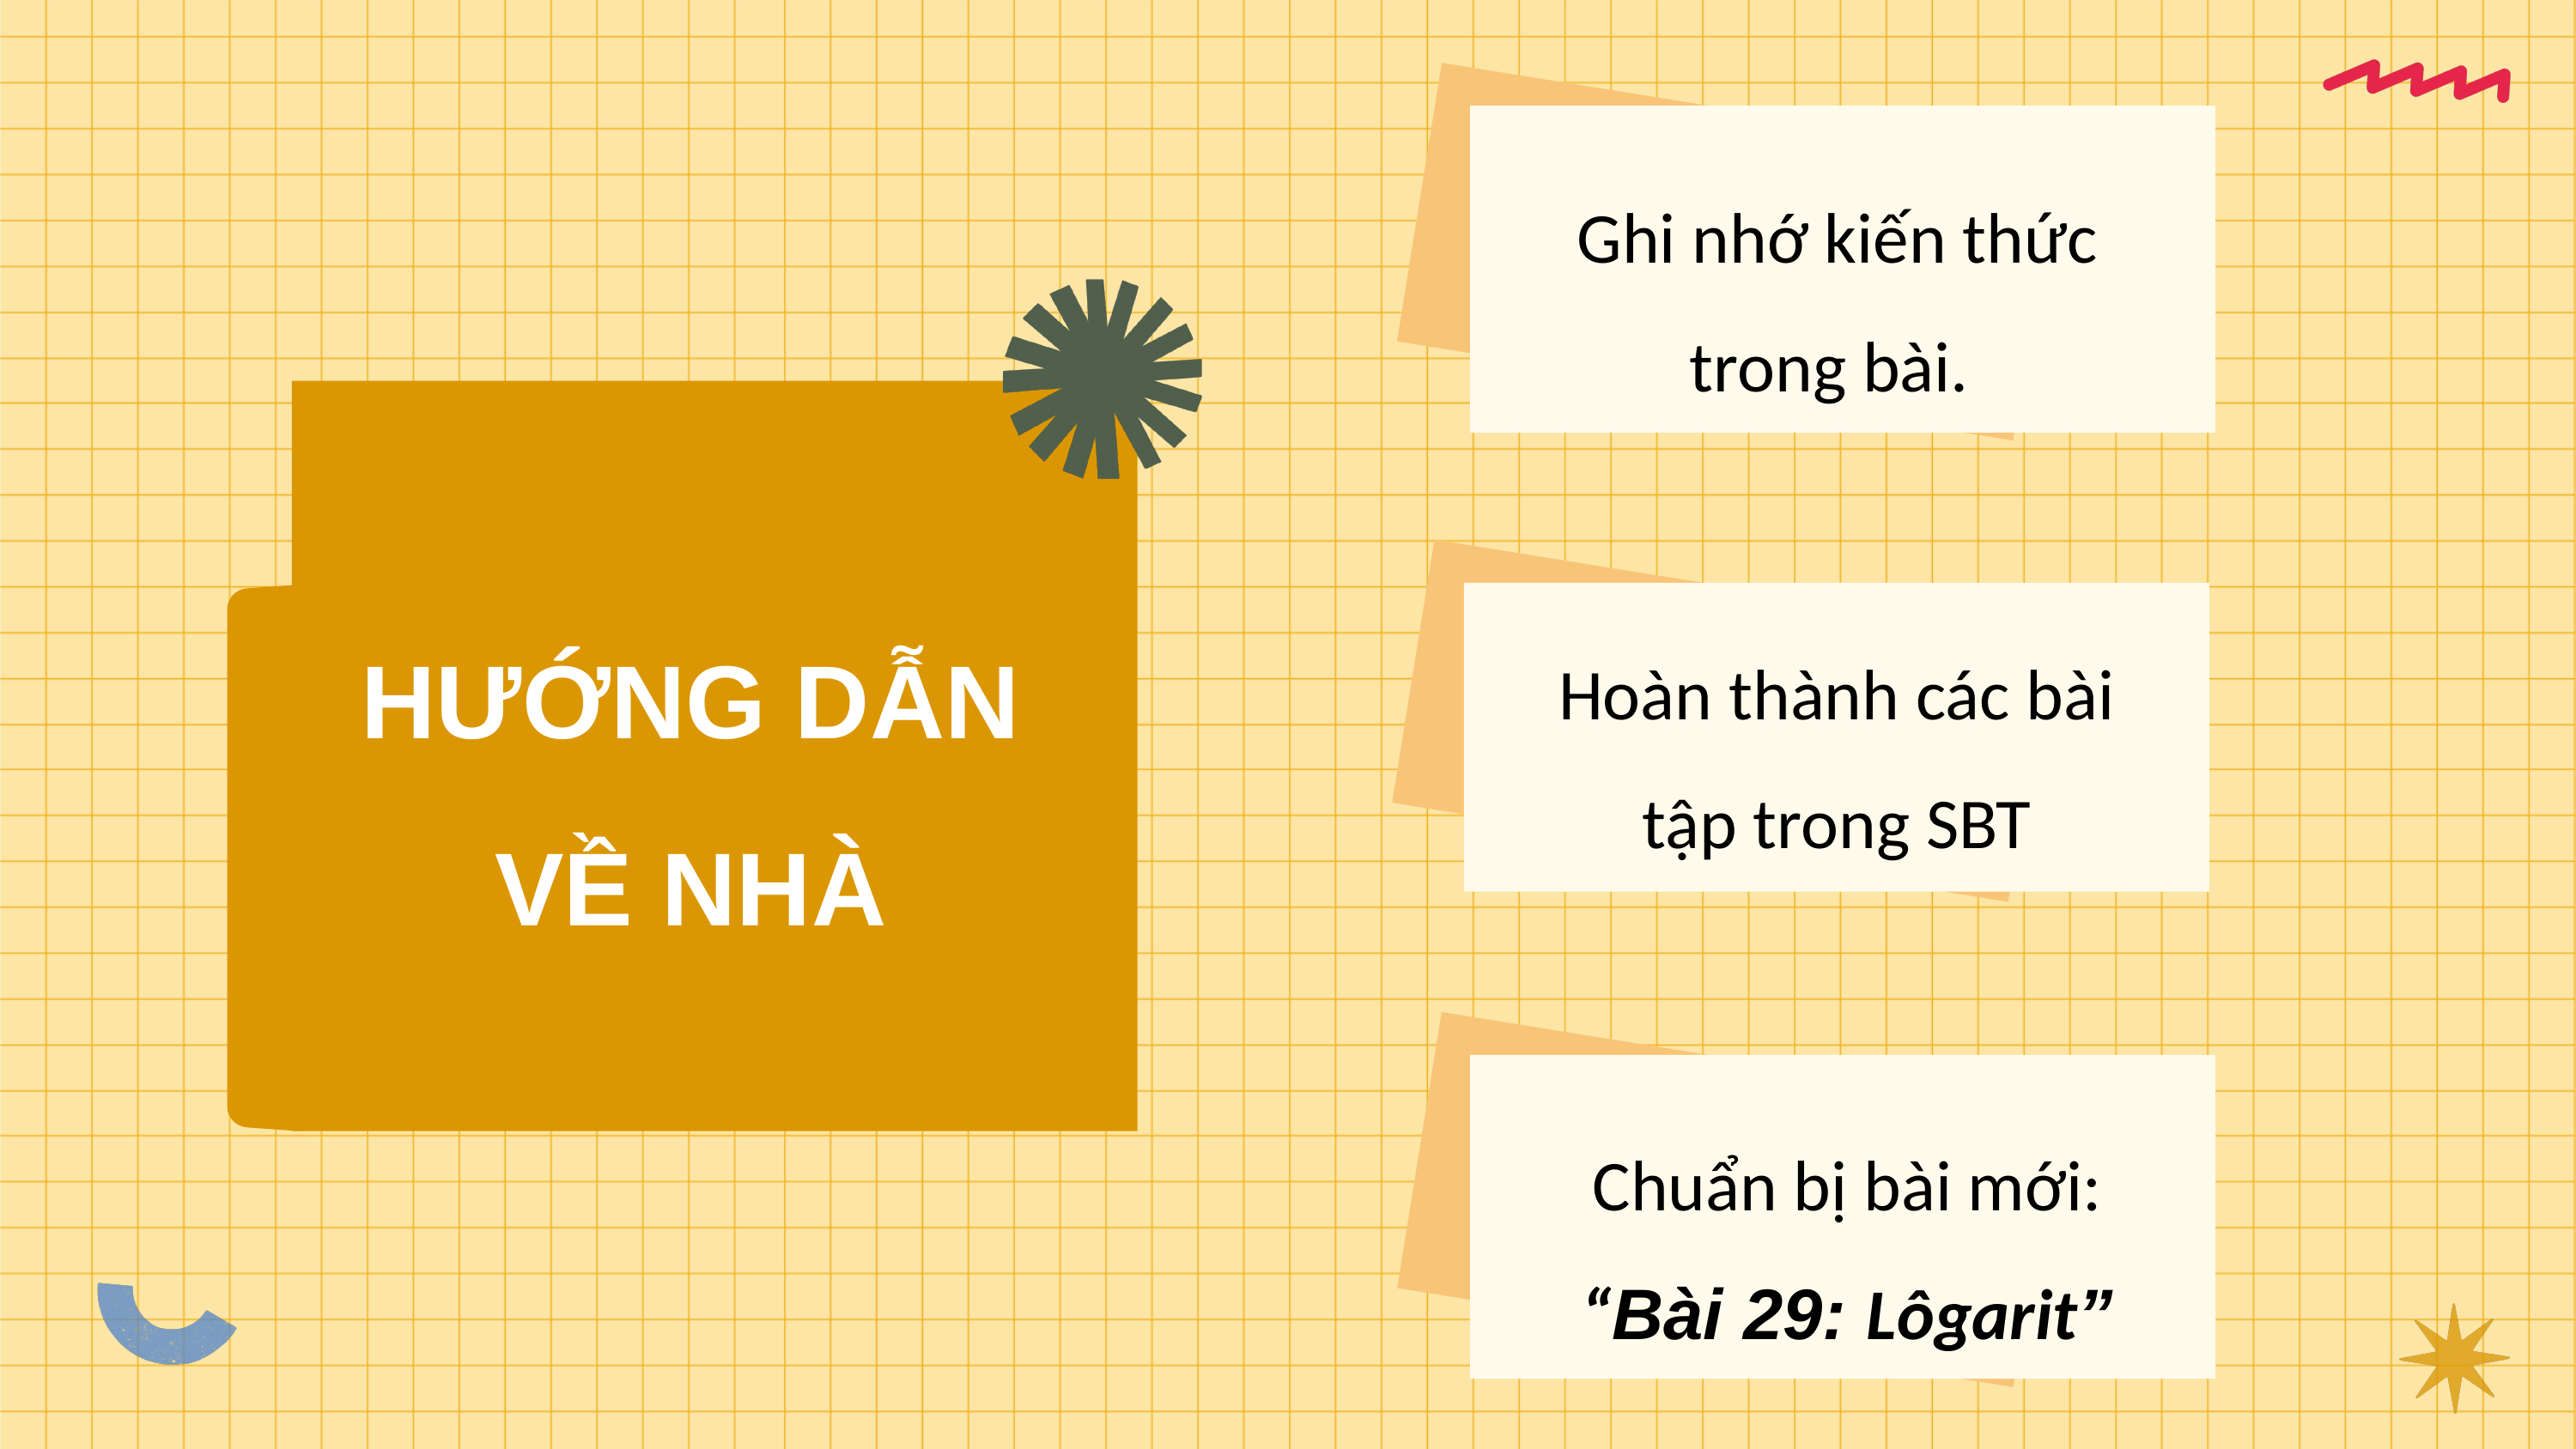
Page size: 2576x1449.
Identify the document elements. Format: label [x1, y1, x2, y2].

text_box [1408, 582, 2210, 892]
picture [0, 0, 2576, 1449]
text_box [227, 380, 1138, 1131]
text_box [1415, 105, 2216, 433]
text_box [1415, 1054, 2216, 1379]
